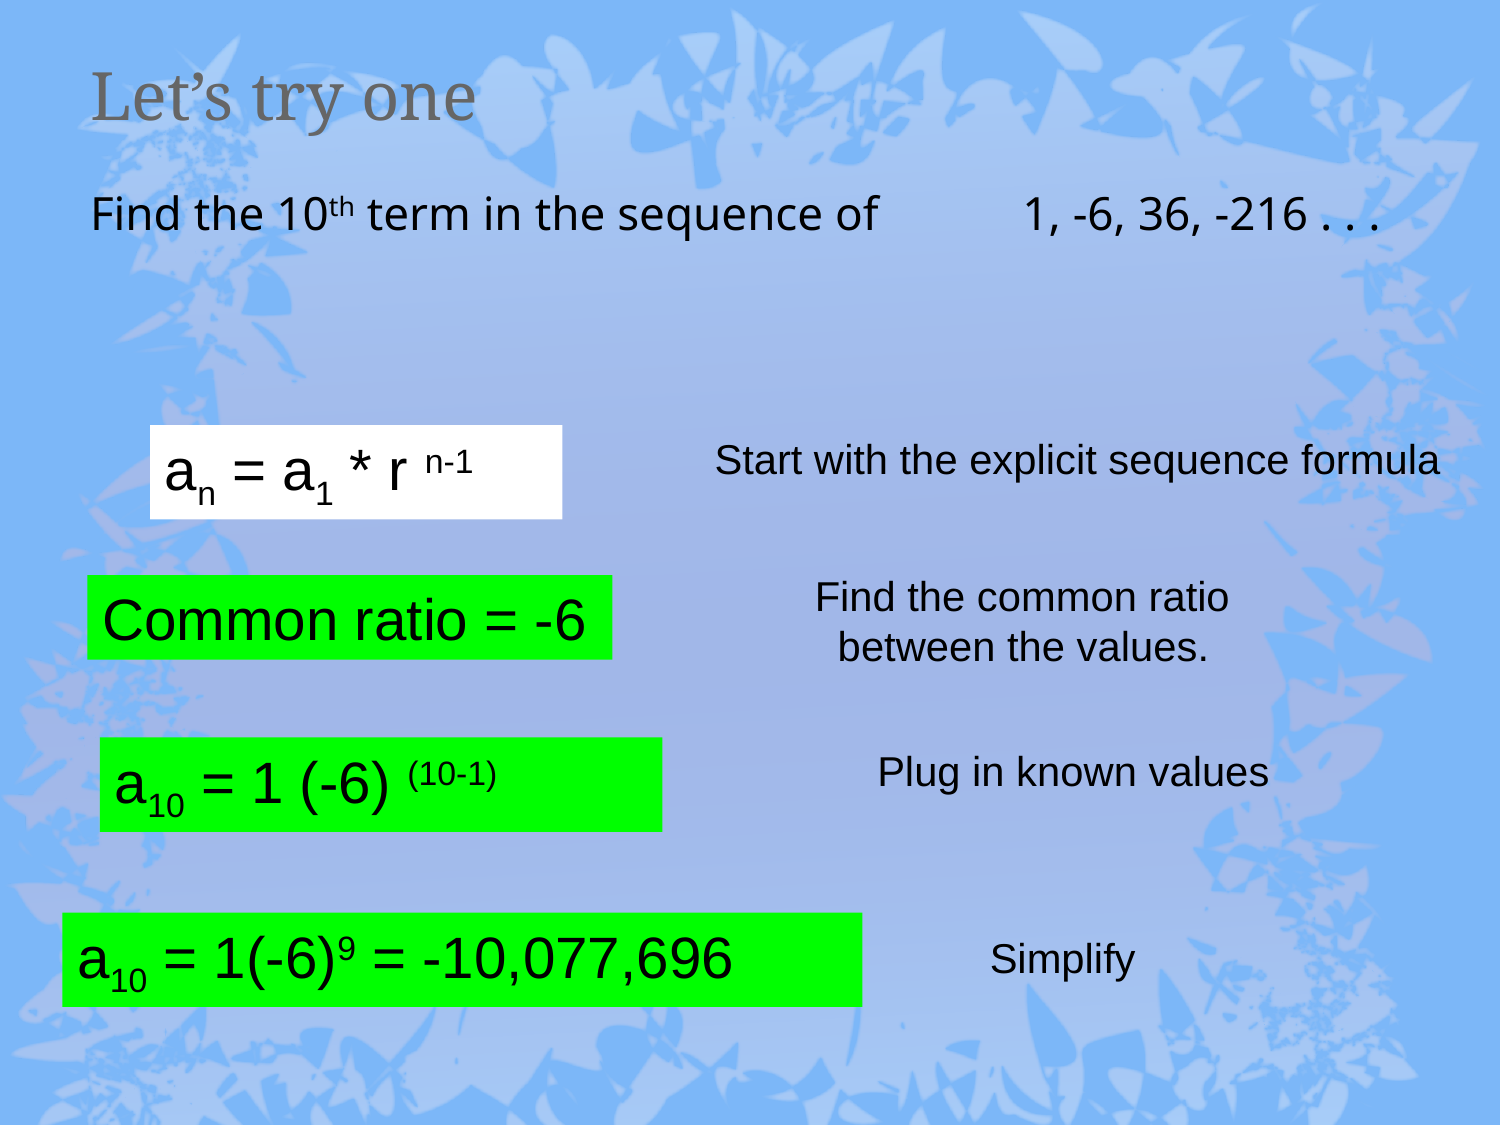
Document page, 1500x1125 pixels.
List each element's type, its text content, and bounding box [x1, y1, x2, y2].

text_box Plug in known values [862, 737, 1300, 803]
picture [0, 0, 1500, 1125]
text_box Common ratio = -6 [87, 575, 613, 660]
text_box Start with the explicit sequence formula [699, 425, 1463, 490]
title Let’s try one [75, 0, 1425, 187]
text_box Find the common ratio between the values. [800, 562, 1363, 678]
text_box Simplify [974, 924, 1200, 990]
list Find the 10th term in the sequence of 1, -6, 36, -216 . . . [75, 187, 1425, 338]
text_box a10 = 1(-6)9 = -10,077,696 [62, 912, 863, 1007]
text_box a10 = 1 (-6) (10-1) [99, 737, 663, 832]
text_box an = a1 * r n-1 [150, 425, 563, 520]
